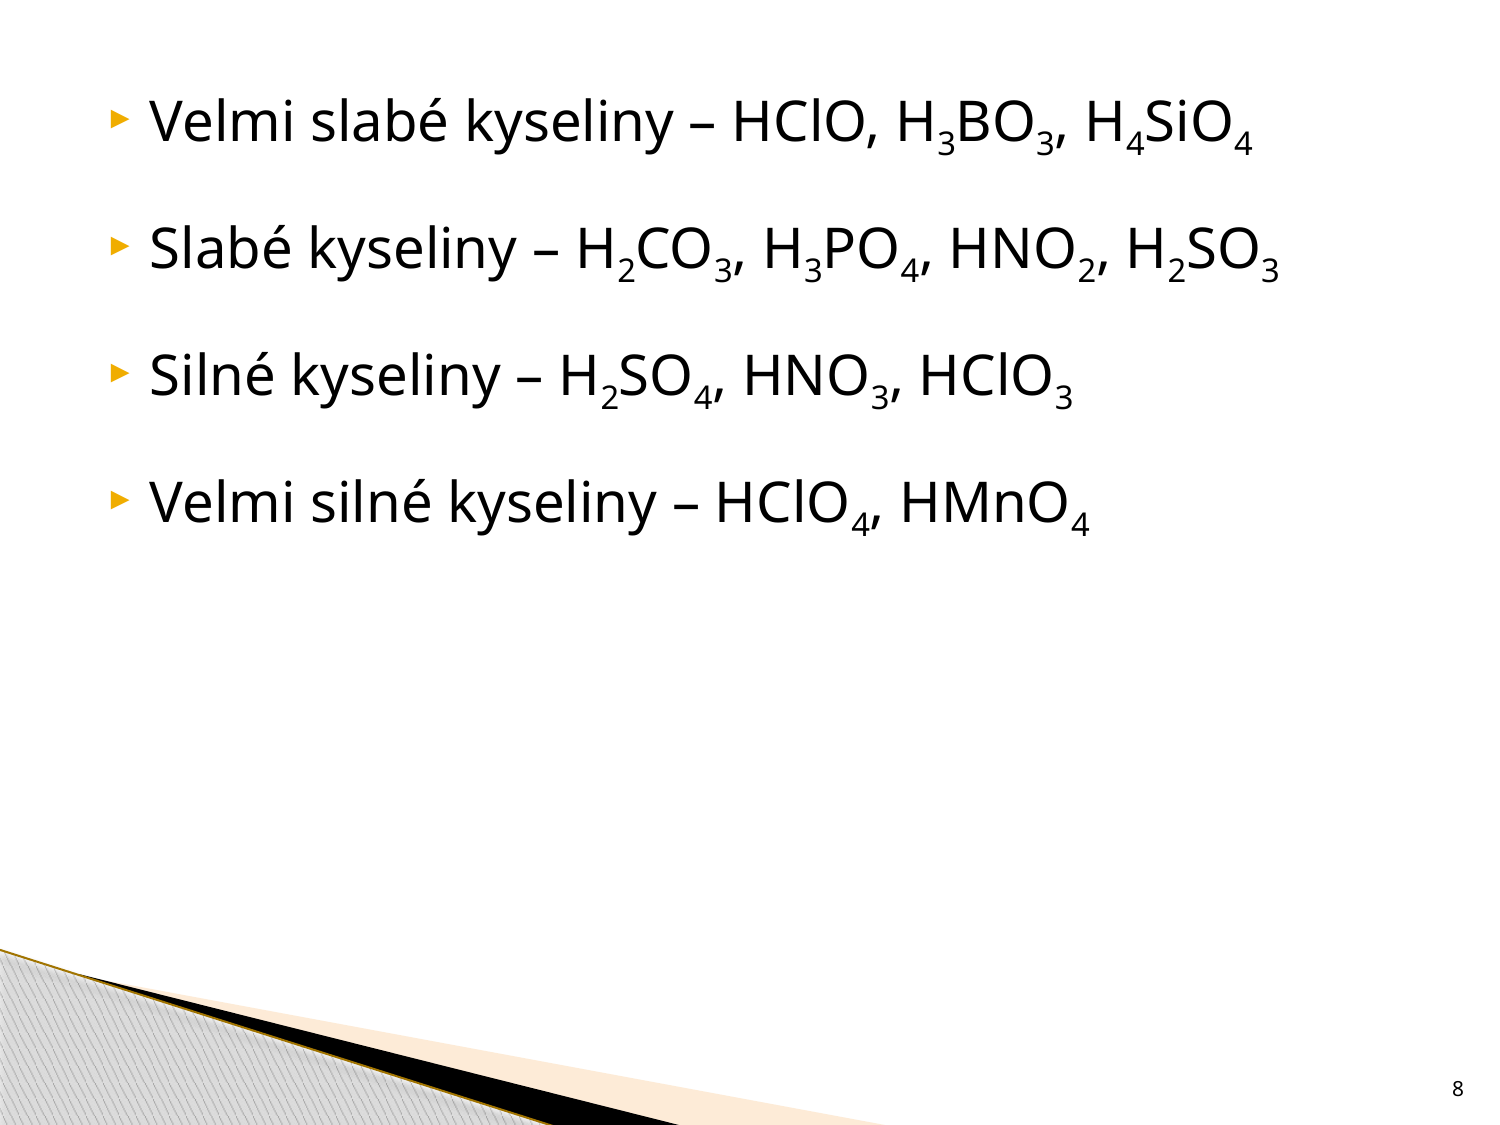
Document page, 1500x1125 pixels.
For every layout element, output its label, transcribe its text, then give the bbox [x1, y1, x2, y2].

slide_number 8 [1418, 1051, 1479, 1112]
list Velmi slabé kyseliny – HClO, H3BO3, H4SiO4 Slabé kyseliny – H2CO3, H3PO4, HNO2, H2SO3 Silné kyseliny – H2SO4, HNO3, HClO3 Velmi silné kyseliny – HClO4, HMnO4 [75, 78, 1425, 986]
